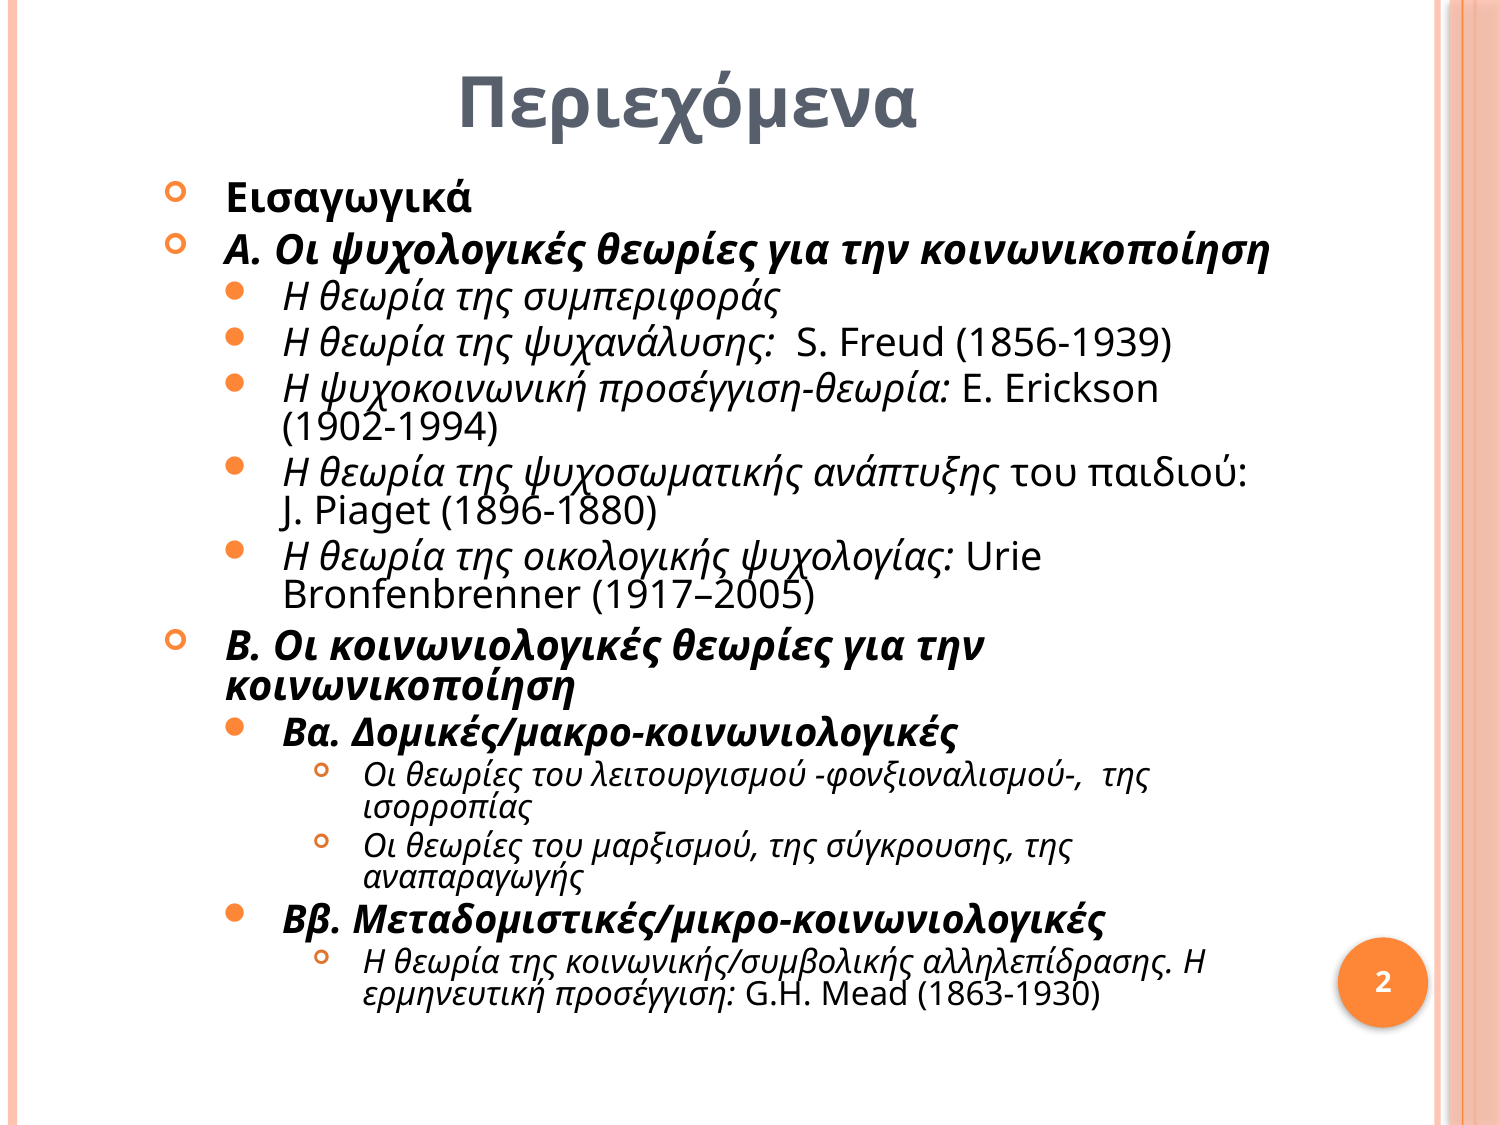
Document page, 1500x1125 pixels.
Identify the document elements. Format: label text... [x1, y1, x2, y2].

title Περιεχόμενα [75, 45, 1300, 149]
list Εισαγωγικά Α. Οι ψυχολογικές θεωρίες για την κοινωνικοποίηση Η θεωρία της συμπεριφοράς Η θεωρία της ψυχανάλυσης: S. Freud (1856-1939) Η ψυχοκοινωνική προσέγγιση-θεωρία: E. Erickson (1902-1994) Η θεωρία της ψυχοσωματικής ανάπτυξης του παιδιού: J. Piaget (1896-1880) Η θεωρία της οικολογικής ψυχολογίας: Urie Bronfenbrenner (1917–2005) Β. Οι κοινωνιολογικές θεωρίες για την κοινωνικοποίηση Βα. Δομικές/μακρο-κοινωνιολογικές Οι θεωρίες του λειτουργισμού -φονξιοναλισμού-, της ισορροπίας Οι θεωρίες του μαρξισμού, της σύγκρουσης, της αναπαραγωγής Ββ. Μεταδομιστικές/μικρο-κοινωνιολογικές Η θεωρία της κοινωνικής/συμβολικής αλληλεπίδρασης. Η ερμηνευτική προσέγγιση: G.H. Mead (1863-1930) [147, 172, 1294, 1095]
slide_number 2 [1333, 940, 1434, 1026]
